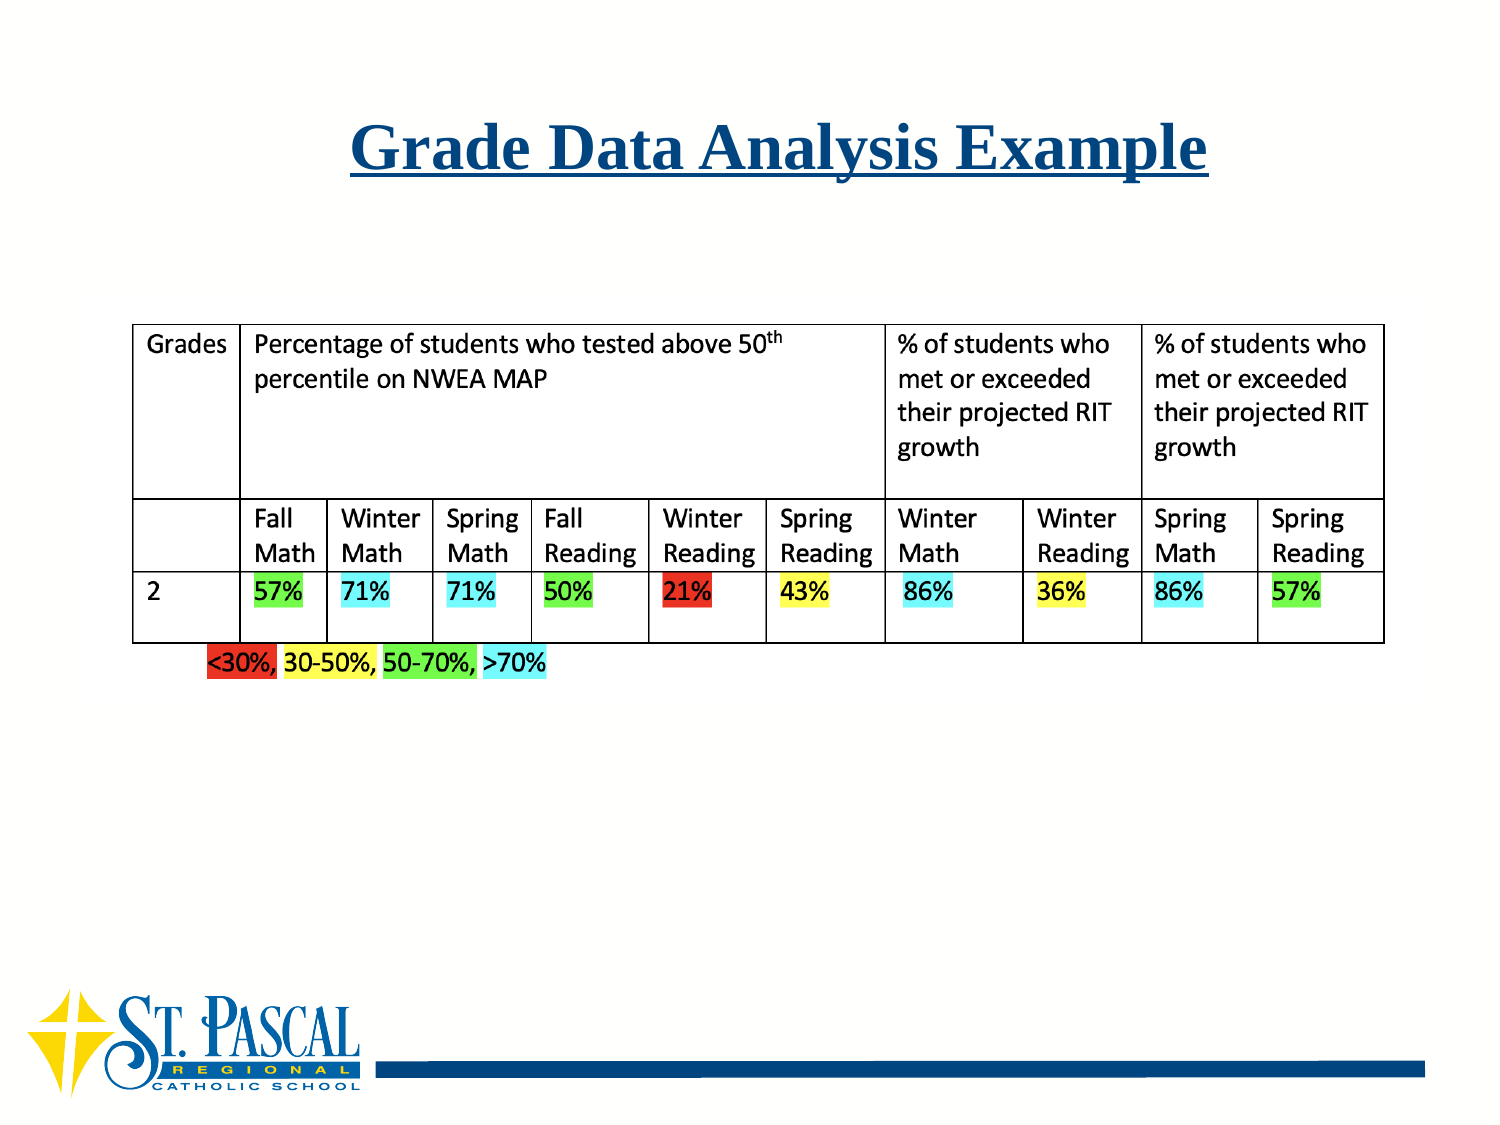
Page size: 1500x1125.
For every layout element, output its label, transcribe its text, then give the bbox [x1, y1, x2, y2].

title Grade Data Analysis Example [133, 97, 1425, 189]
picture [27, 988, 360, 1099]
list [74, 293, 1426, 703]
